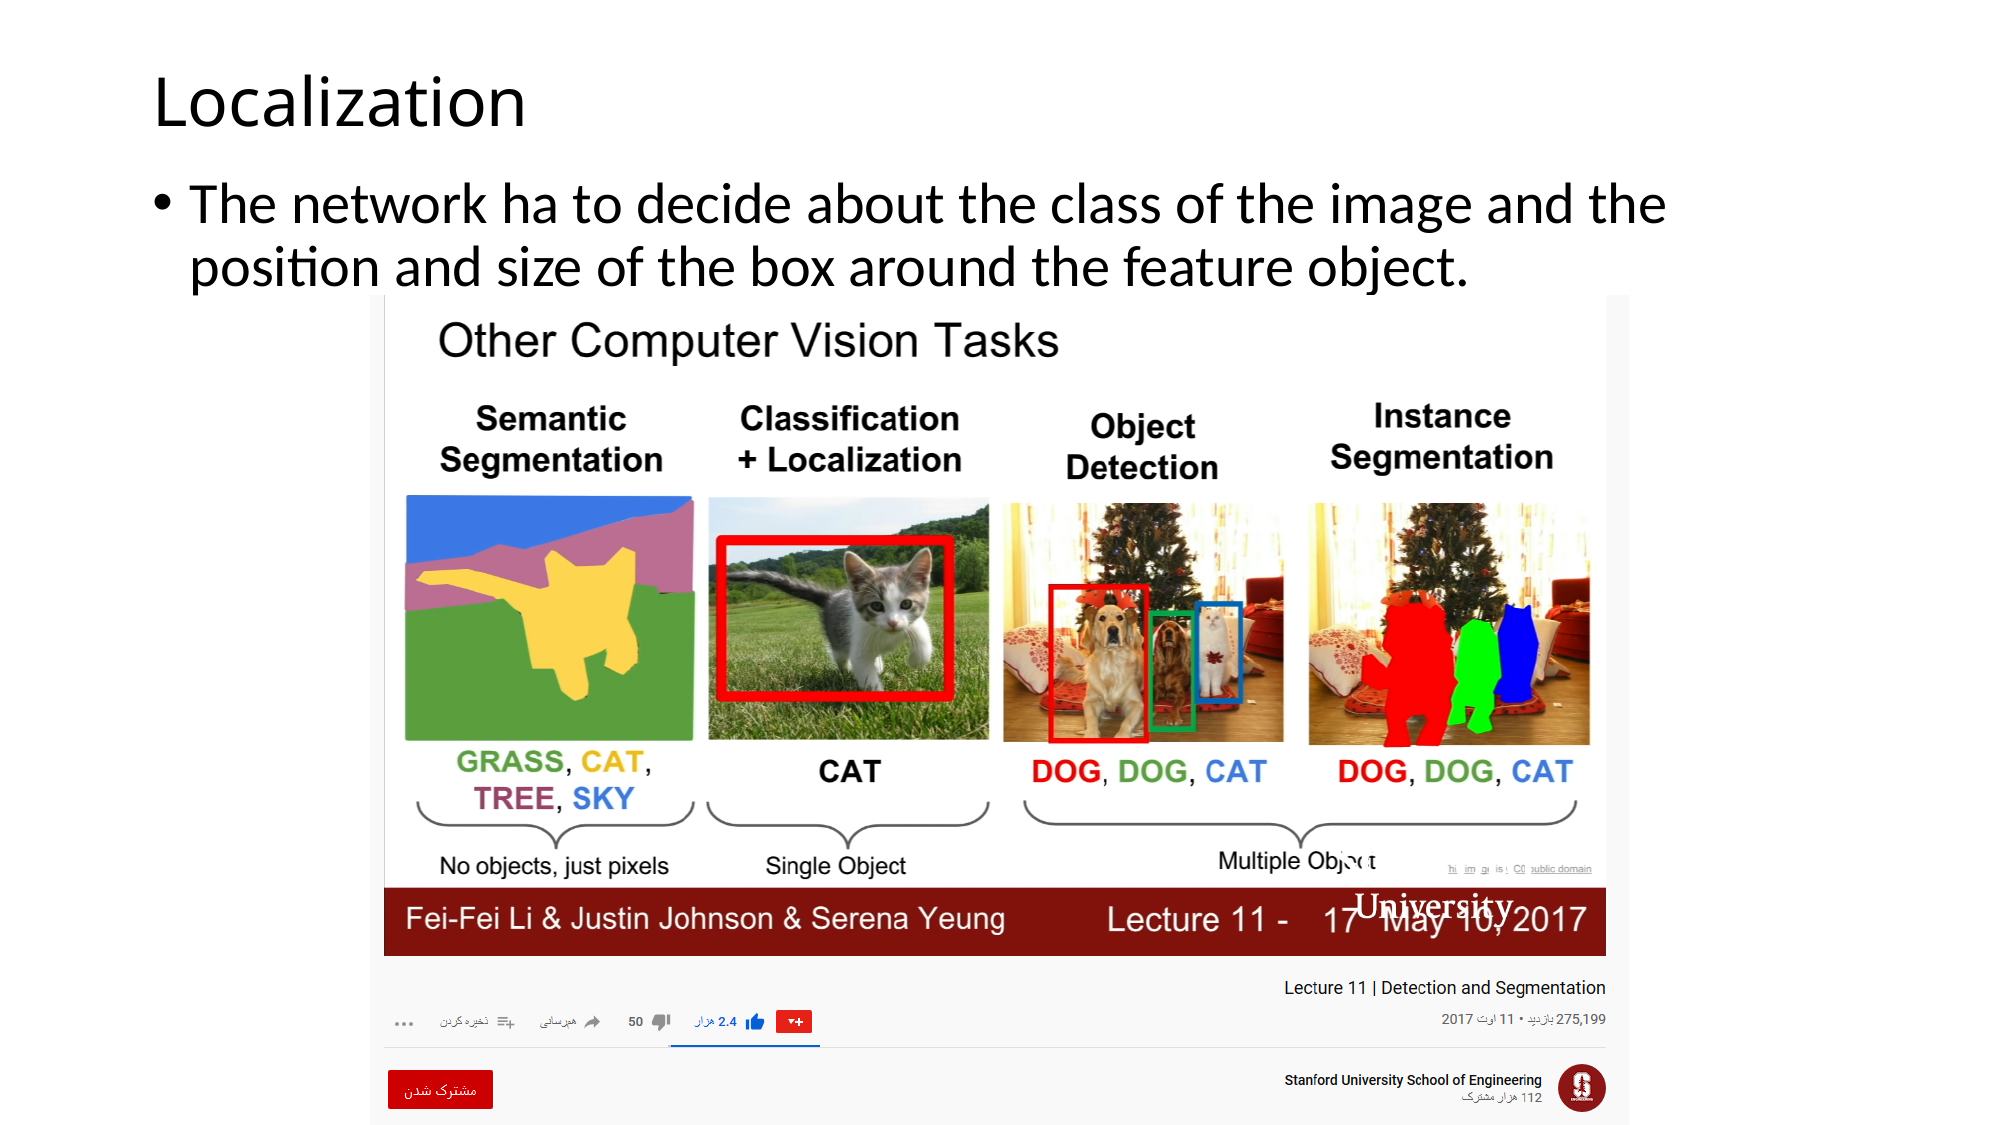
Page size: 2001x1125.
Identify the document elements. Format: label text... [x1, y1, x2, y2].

picture [370, 295, 1630, 1125]
list The network ha to decide about the class of the image and the position and size of the box around the feature object. [137, 165, 1863, 1014]
title Localization [137, 59, 1863, 149]
